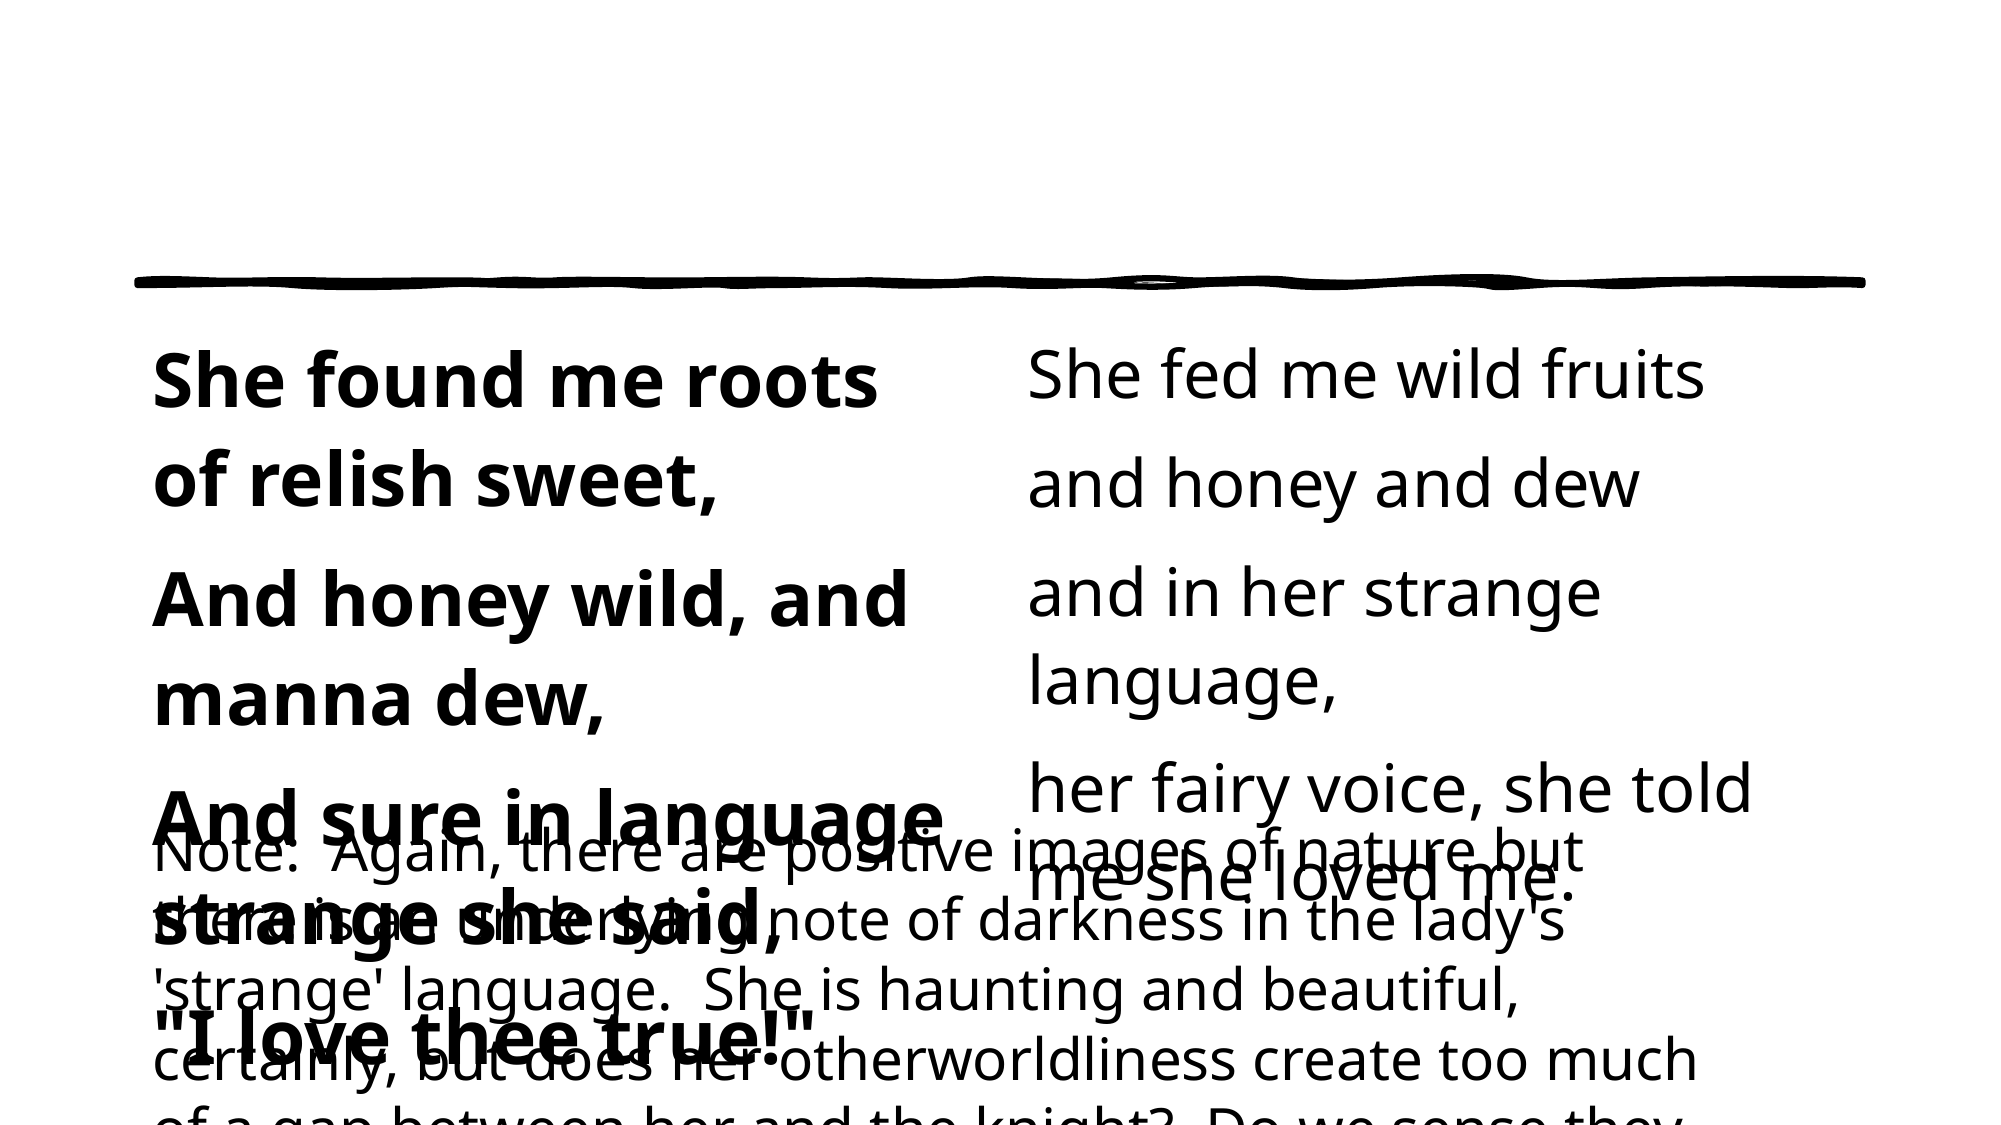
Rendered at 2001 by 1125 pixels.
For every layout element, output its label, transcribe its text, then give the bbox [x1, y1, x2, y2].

list She fed me wild fruits and honey and dew and in her strange language, her fairy voice, she told me she loved me. [1012, 316, 1863, 1014]
text_box Note: Again, there are positive images of nature but there is an underlying note of darkness in the lady's 'strange' language. She is haunting and beautiful, certainly, but does her otherworldliness create too much of a gap between her and the knight? Do we sense they will be happy together? Of course, we know they won't be as we have been told at the beginning of the poem that he is wandering around alone, lost and miserable. [137, 805, 1757, 1125]
list She found me roots of relish sweet, And honey wild, and manna dew, And sure in language strange she said, "I love thee true!" [137, 316, 988, 805]
